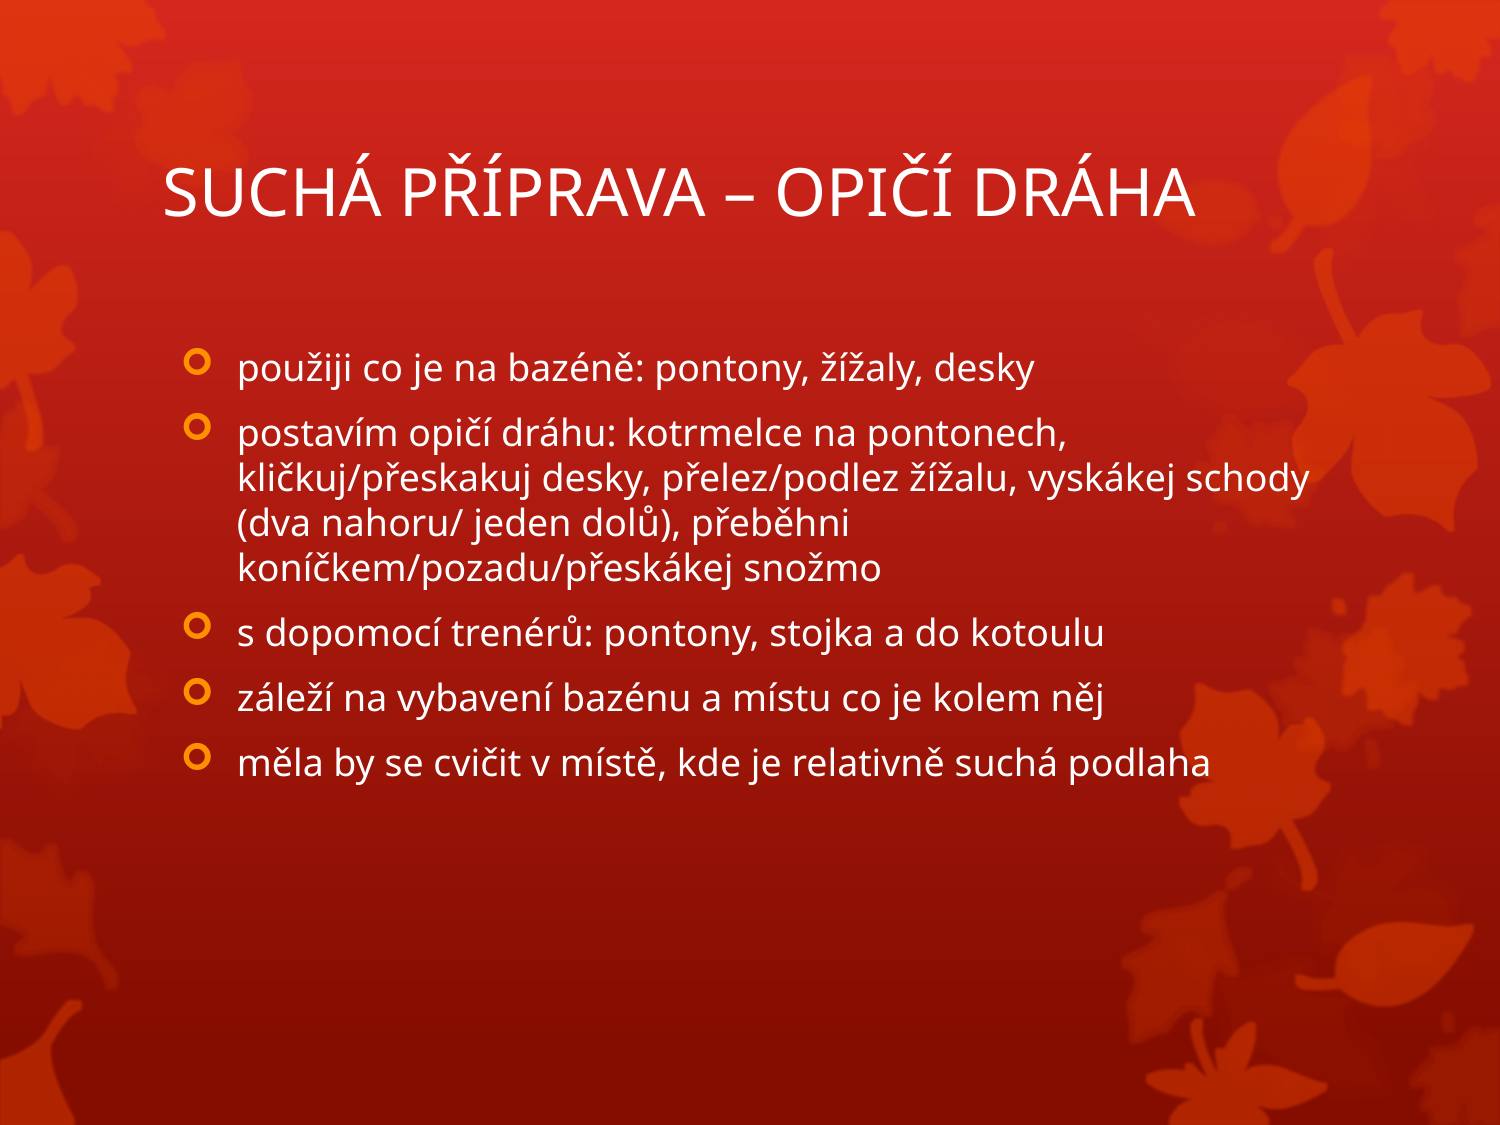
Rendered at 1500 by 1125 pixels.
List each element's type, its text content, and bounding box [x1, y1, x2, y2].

list použiji co je na bazéně: pontony, žížaly, desky postavím opičí dráhu: kotrmelce na pontonech, kličkuj/přeskakuj desky, přelez/podlez žížalu, vyskákej schody (dva nahoru/ jeden dolů), přeběhni koníčkem/pozadu/přeskákej snožmo s dopomocí trenérů: pontony, stojka a do kotoulu záleží na vybavení bazénu a místu co je kolem něj měla by se cvičit v místě, kde je relativně suchá podlaha [165, 296, 1335, 962]
title SUCHÁ PŘÍPRAVA – OPIČÍ DRÁHA [147, 113, 1353, 266]
